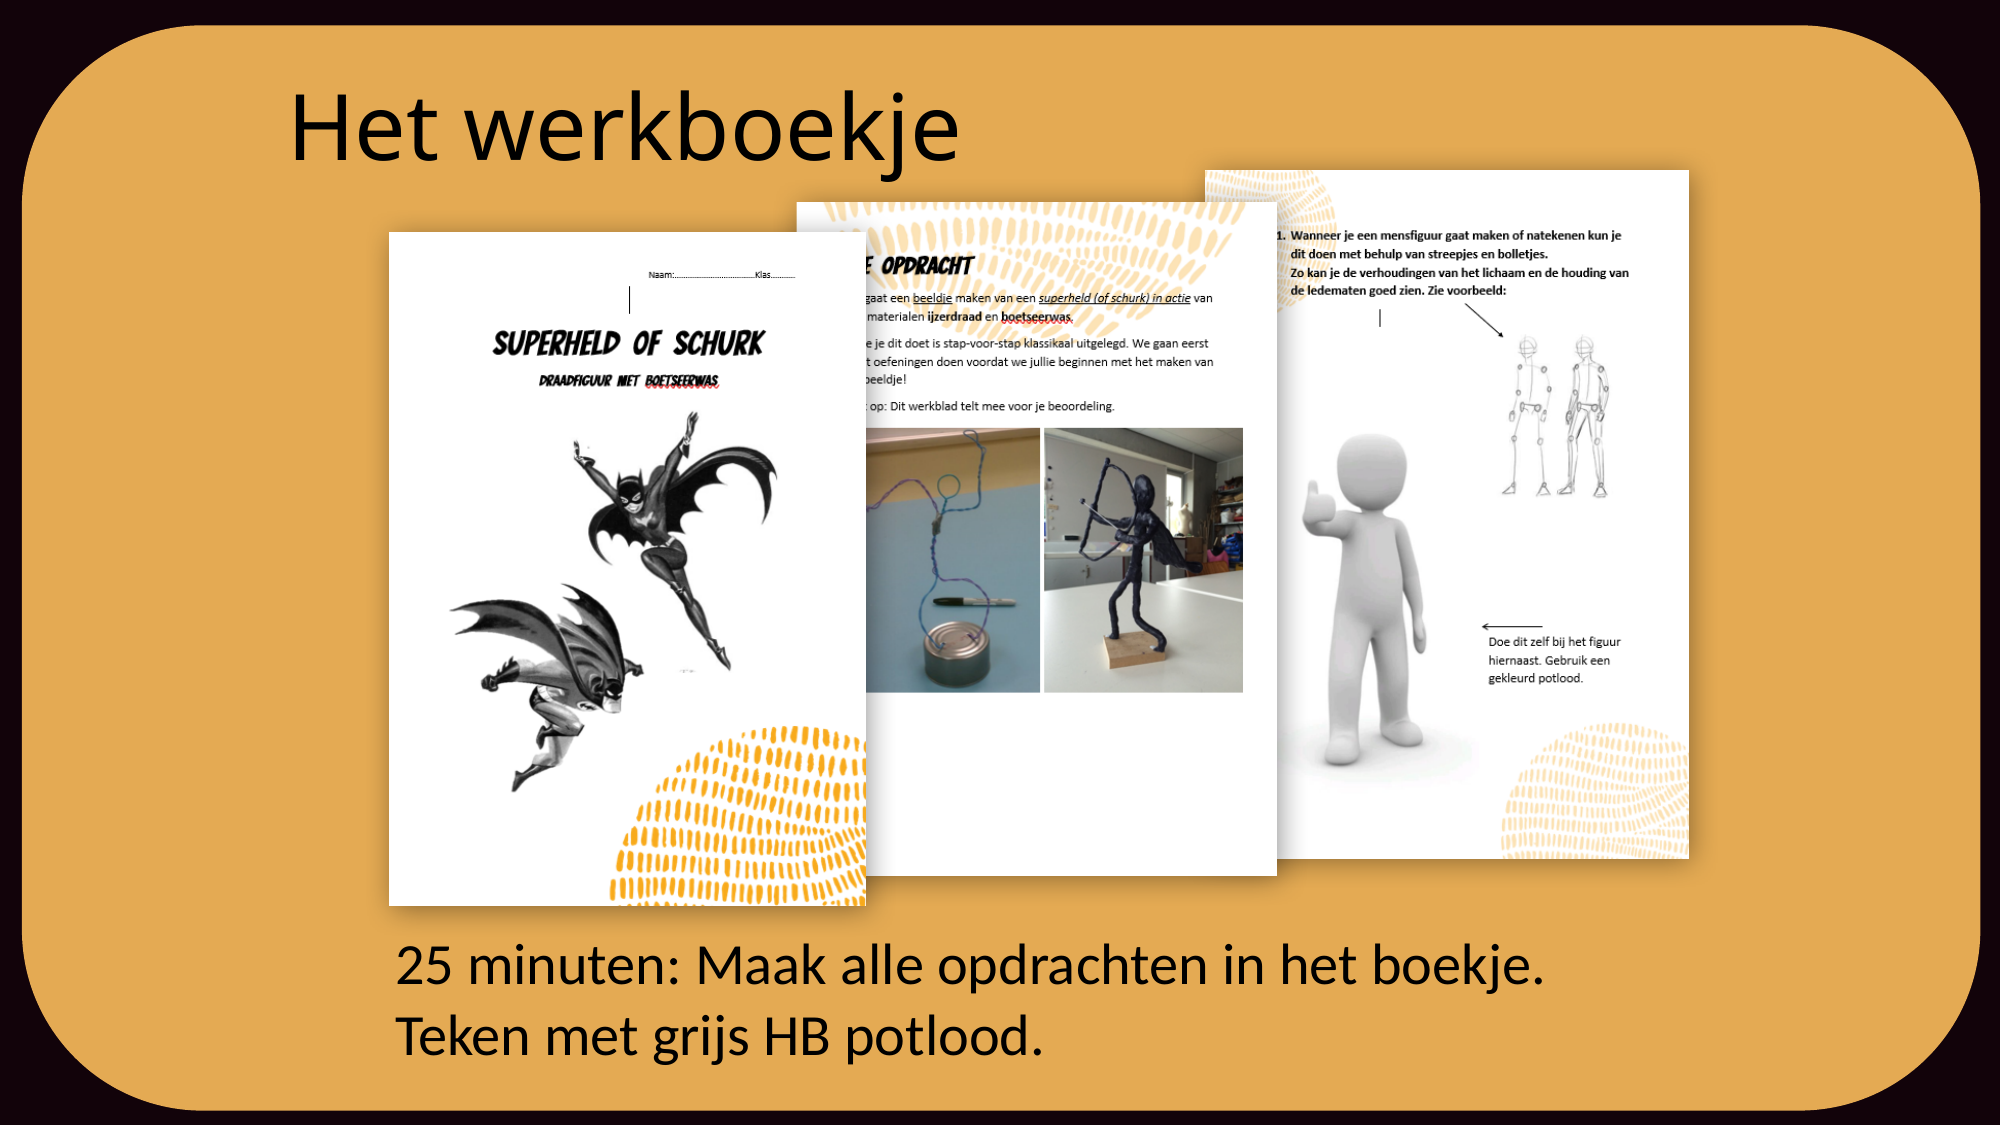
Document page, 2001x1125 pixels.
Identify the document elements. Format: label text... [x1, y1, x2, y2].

text_box Het werkboekje [44, 61, 1206, 187]
text_box [93, 24, 1982, 1112]
text_box 25 minuten: Maak alle opdrachten in het boekje. Teken met grijs HB potlood. [380, 869, 1670, 1125]
text_box [20, 117, 388, 1112]
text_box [388, 170, 1689, 906]
